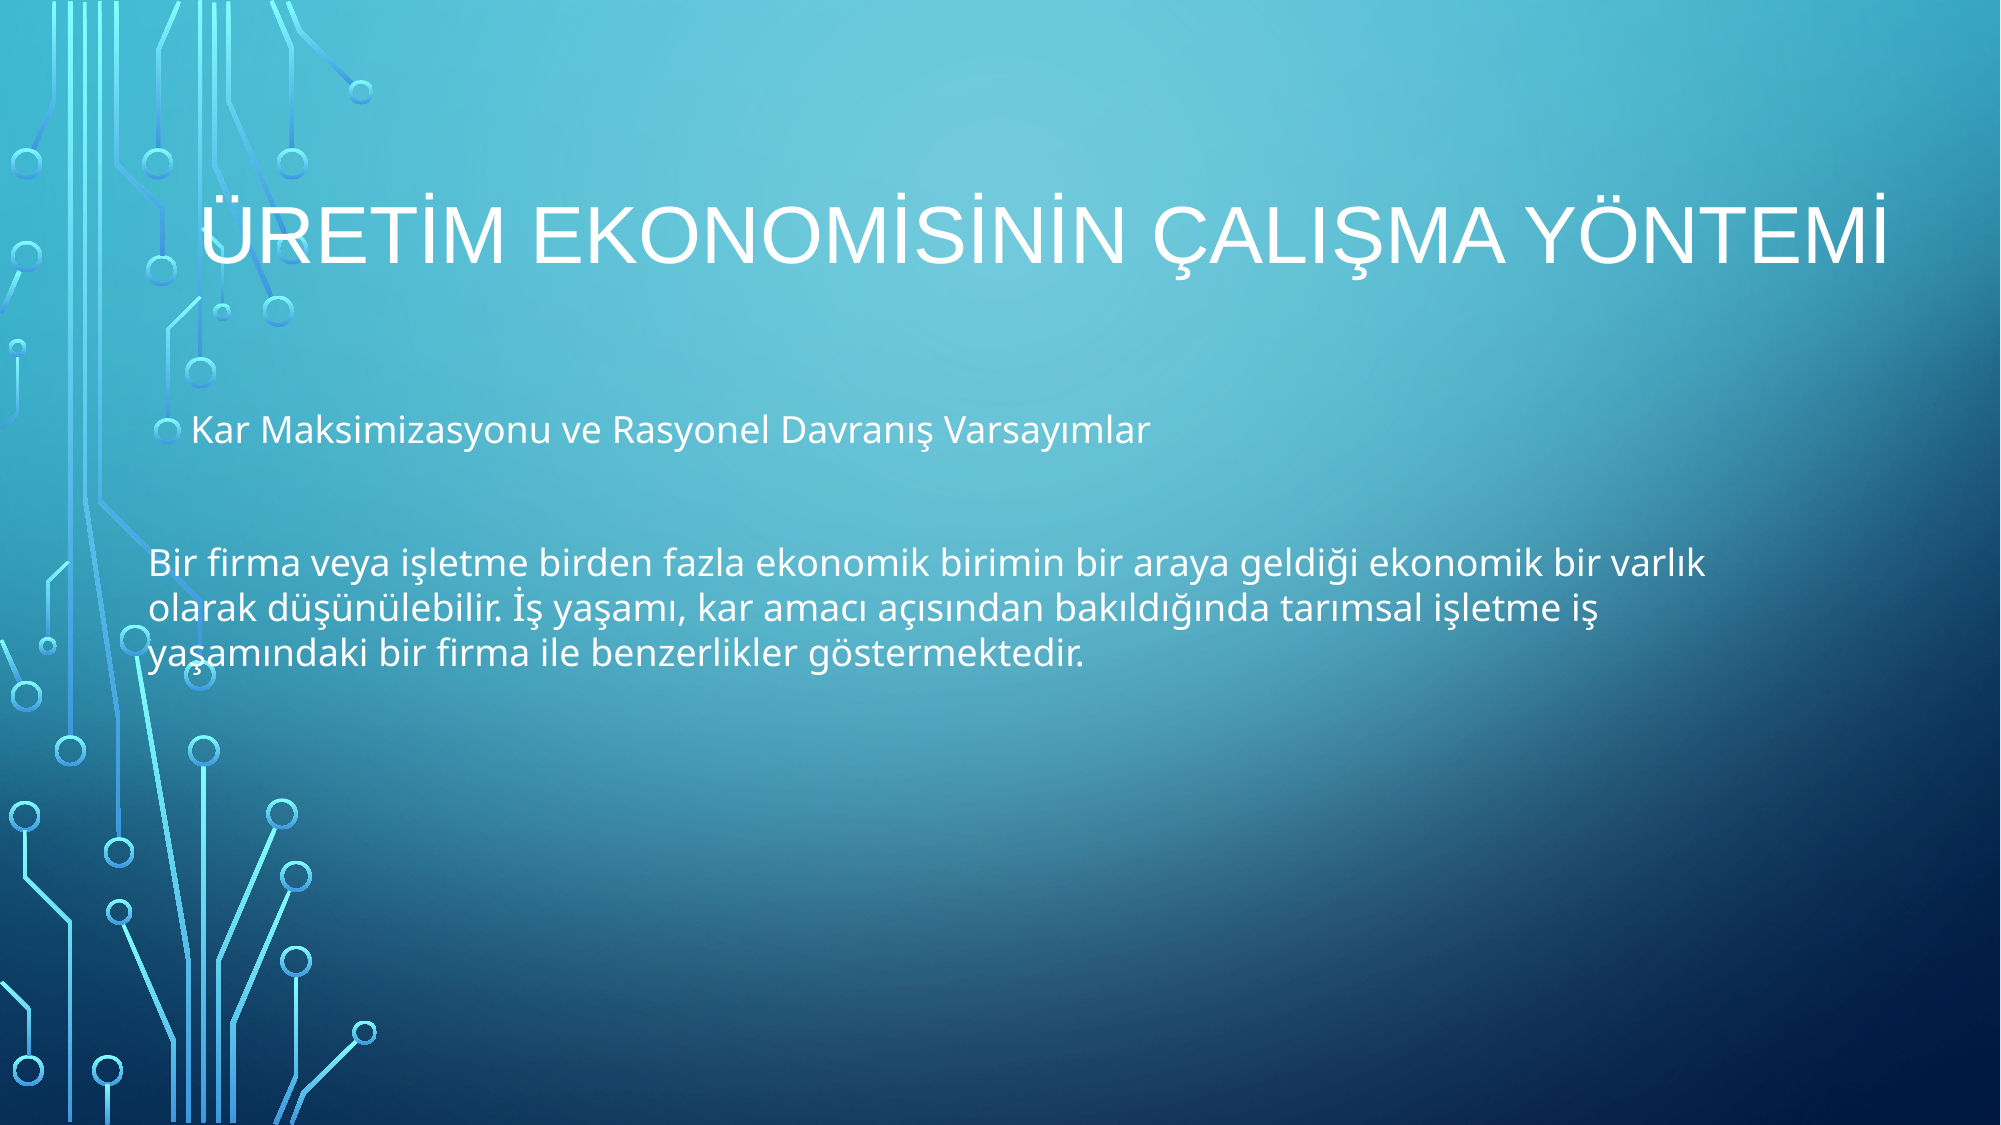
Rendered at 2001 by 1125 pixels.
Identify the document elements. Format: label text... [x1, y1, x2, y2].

text_box Bir firma veya işletme birden fazla ekonomik birimin bir araya geldiği ekonomik bir varlık olarak düşünülebilir. İş yaşamı, kar amacı açısından bakıldığında tarımsal işletme iş yaşamındaki bir firma ile benzerlikler göstermektedir. [133, 531, 1816, 682]
text_box Kar Maksimizasyonu ve Rasyonel Davranış Varsayımlar [175, 398, 1167, 459]
title Üretim Ekonomisinin Çalışma Yöntemi [158, 184, 1934, 386]
